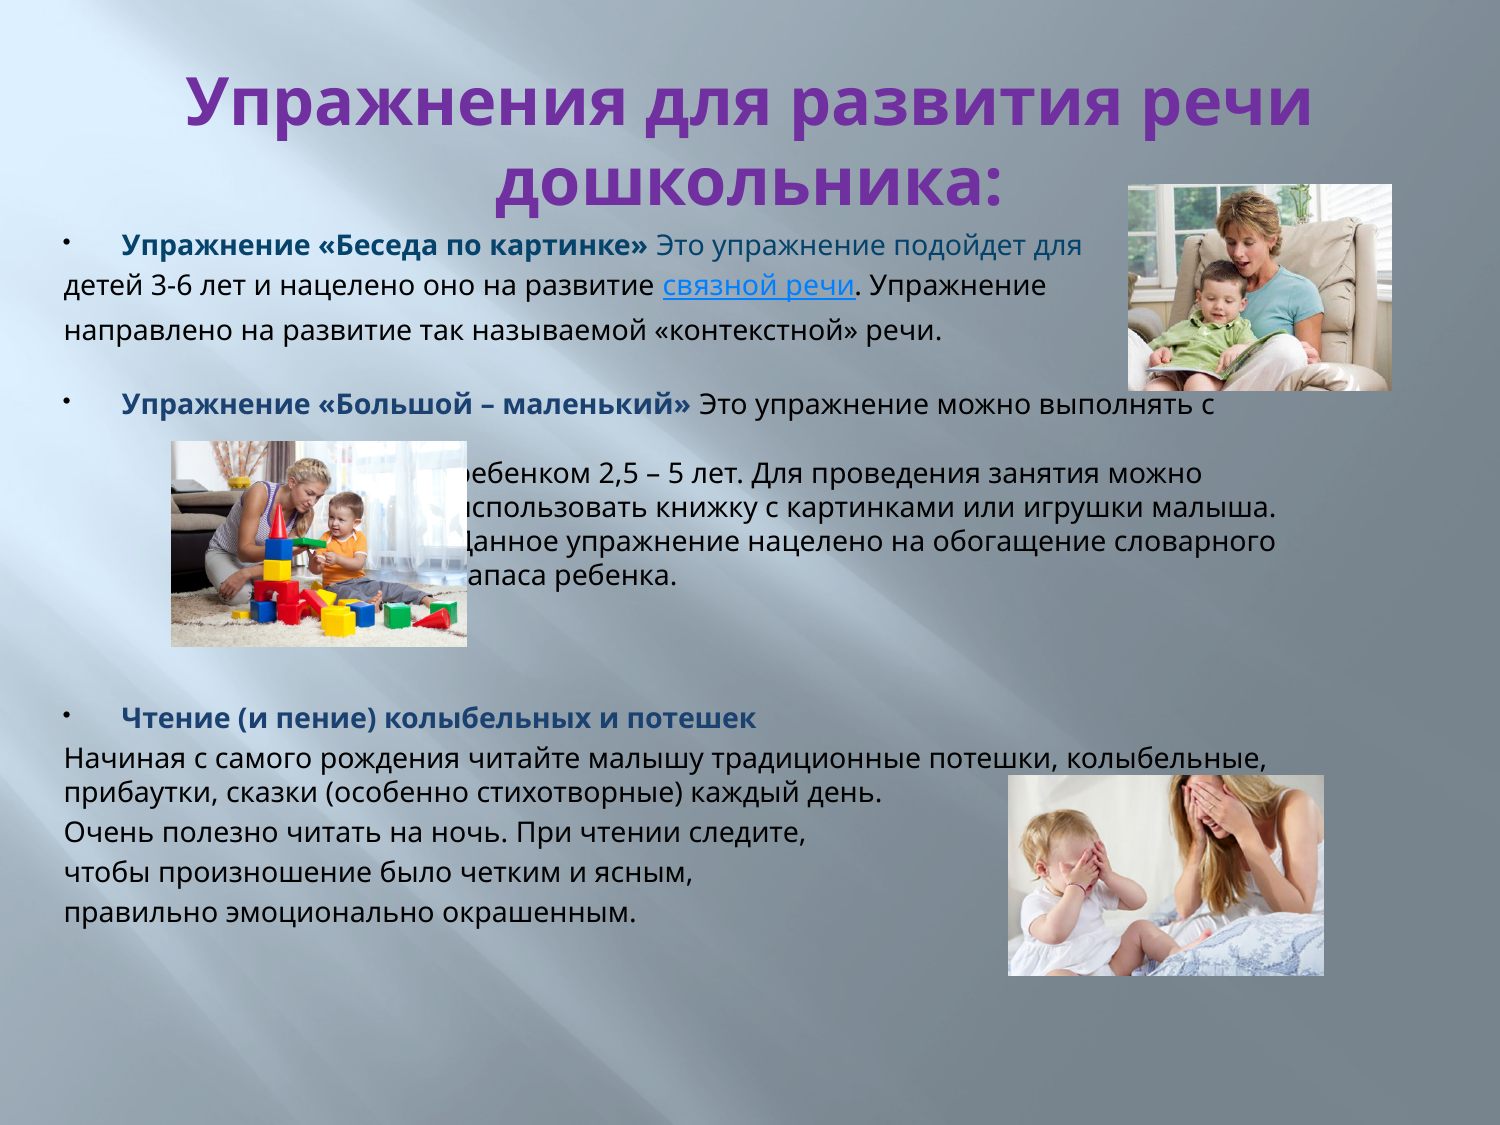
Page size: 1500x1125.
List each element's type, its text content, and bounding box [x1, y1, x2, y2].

list Упражнение «Беседа по картинке» Это упражнение подойдет для детей 3-6 лет и нацелено оно на развитие связной речи. Упражнение направлено на развитие так называемой «контекстной» речи. Упражнение «Большой – маленький» Это упражнение можно выполнять с ребенком 2,5 – 5 лет. Для проведения занятия можно использовать книжку с картинками или игрушки малыша. Данное упражнение нацелено на обогащение словарного запаса ребенка. Чтение (и пение) колыбельных и потешек Начиная с самого рождения читайте малышу традиционные потешки, колыбельные, прибаутки, сказки (особенно стихотворные) каждый день. Очень полезно читать на ночь. При чтении следите, чтобы произношение было четким и ясным, правильно эмоционально окрашенным. [29, 219, 1380, 993]
picture [1008, 774, 1324, 976]
title Упражнения для развития речи дошкольника: [75, 45, 1425, 219]
picture [170, 440, 467, 648]
picture [1127, 184, 1392, 391]
